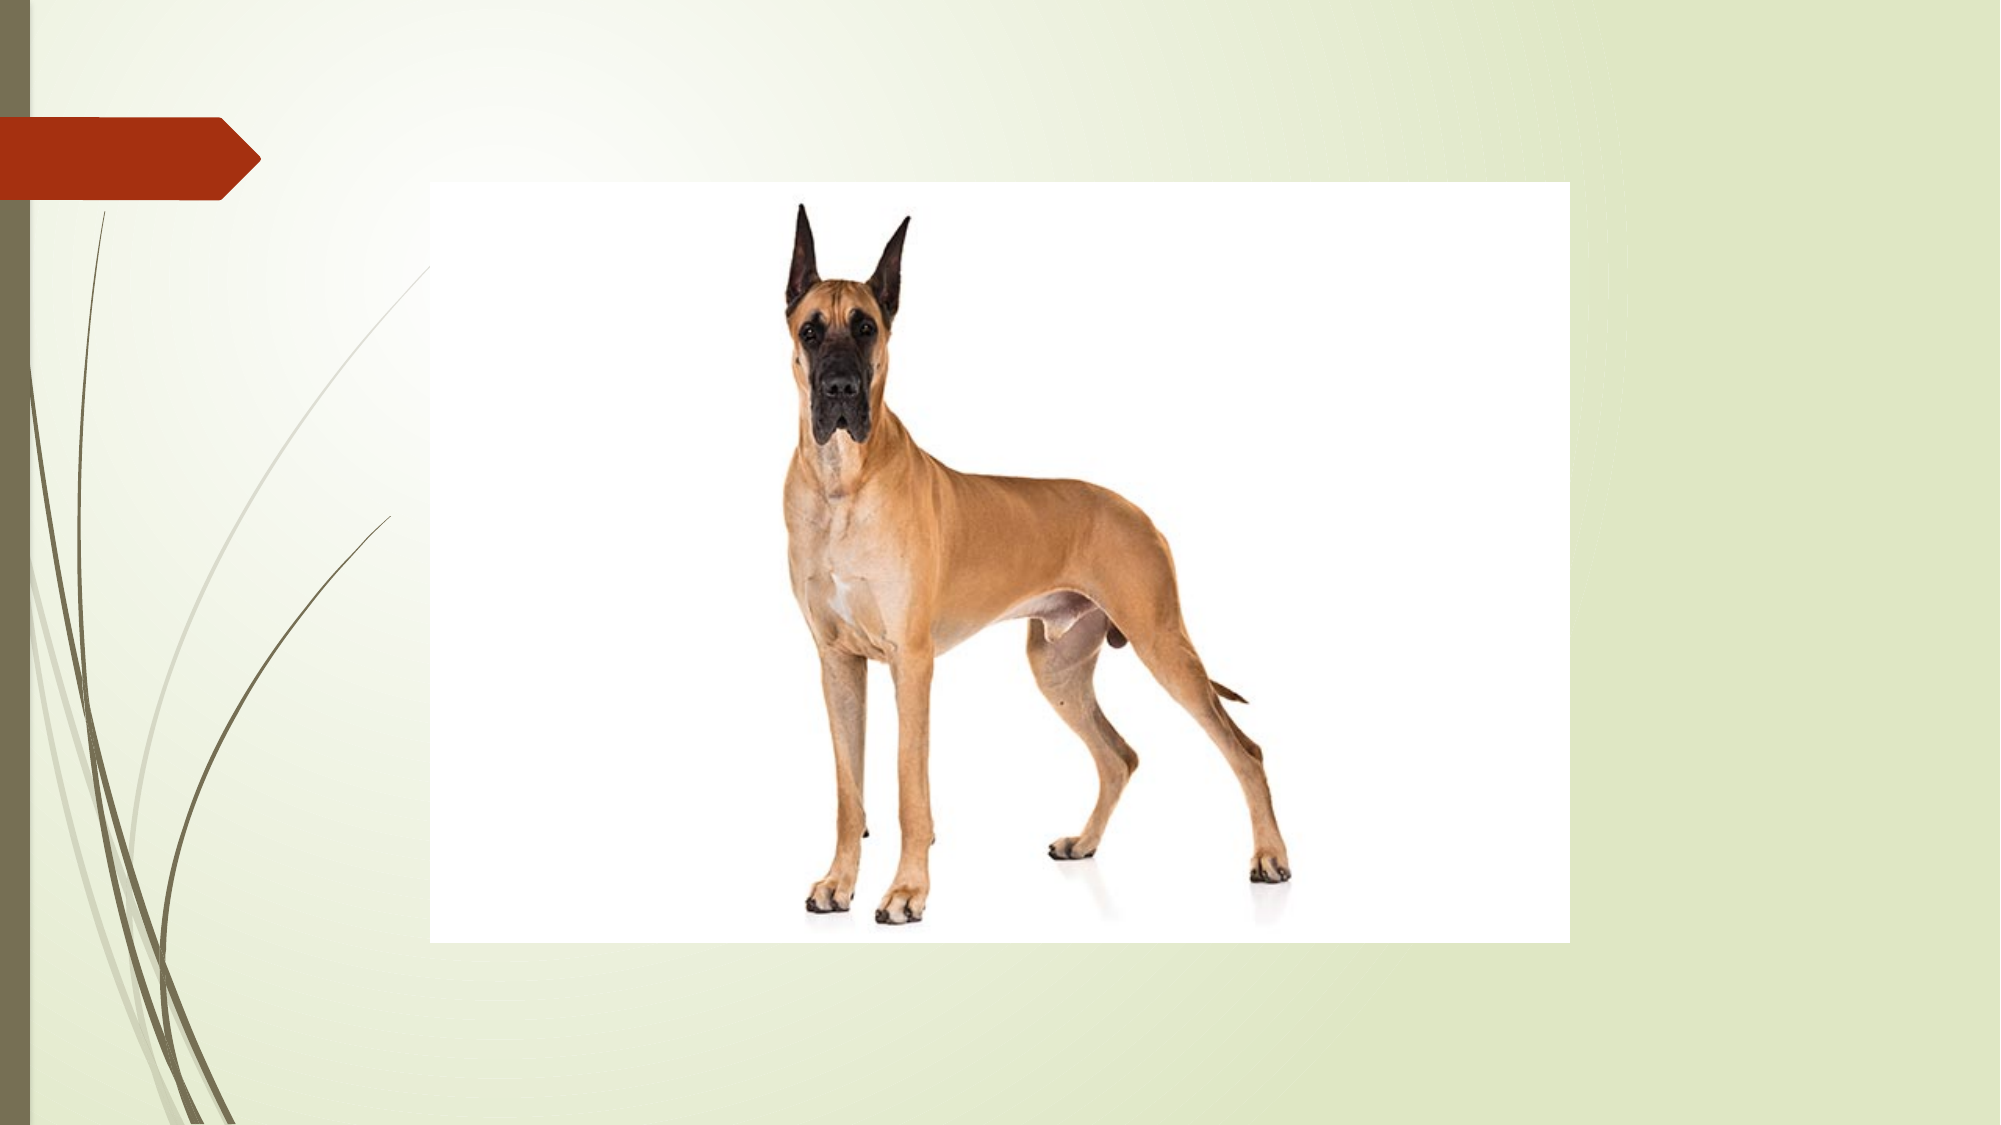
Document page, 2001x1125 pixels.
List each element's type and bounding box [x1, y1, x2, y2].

picture [430, 182, 1570, 943]
